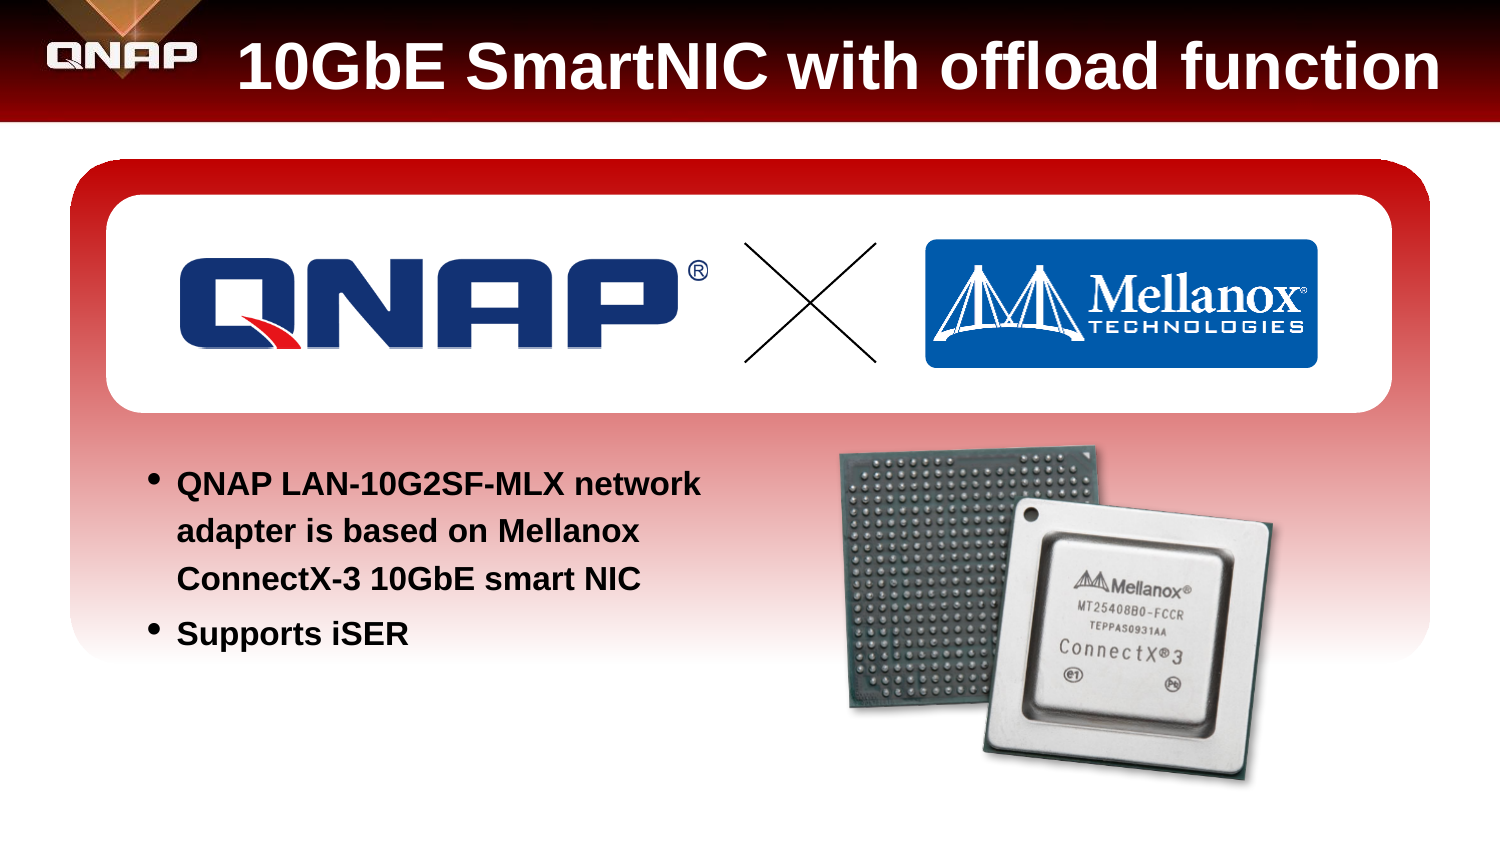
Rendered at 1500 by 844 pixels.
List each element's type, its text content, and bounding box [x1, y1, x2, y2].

text_box QNAP LAN-10G2SF-MLX network adapter is based on Mellanox ConnectX-3 10GbE smart NIC Supports iSER [131, 446, 811, 660]
title 10GbE SmartNIC with offload function [180, 0, 1500, 127]
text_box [180, 239, 1318, 369]
text_box [68, 157, 1432, 666]
text_box [104, 192, 1395, 415]
picture [0, 0, 1500, 844]
